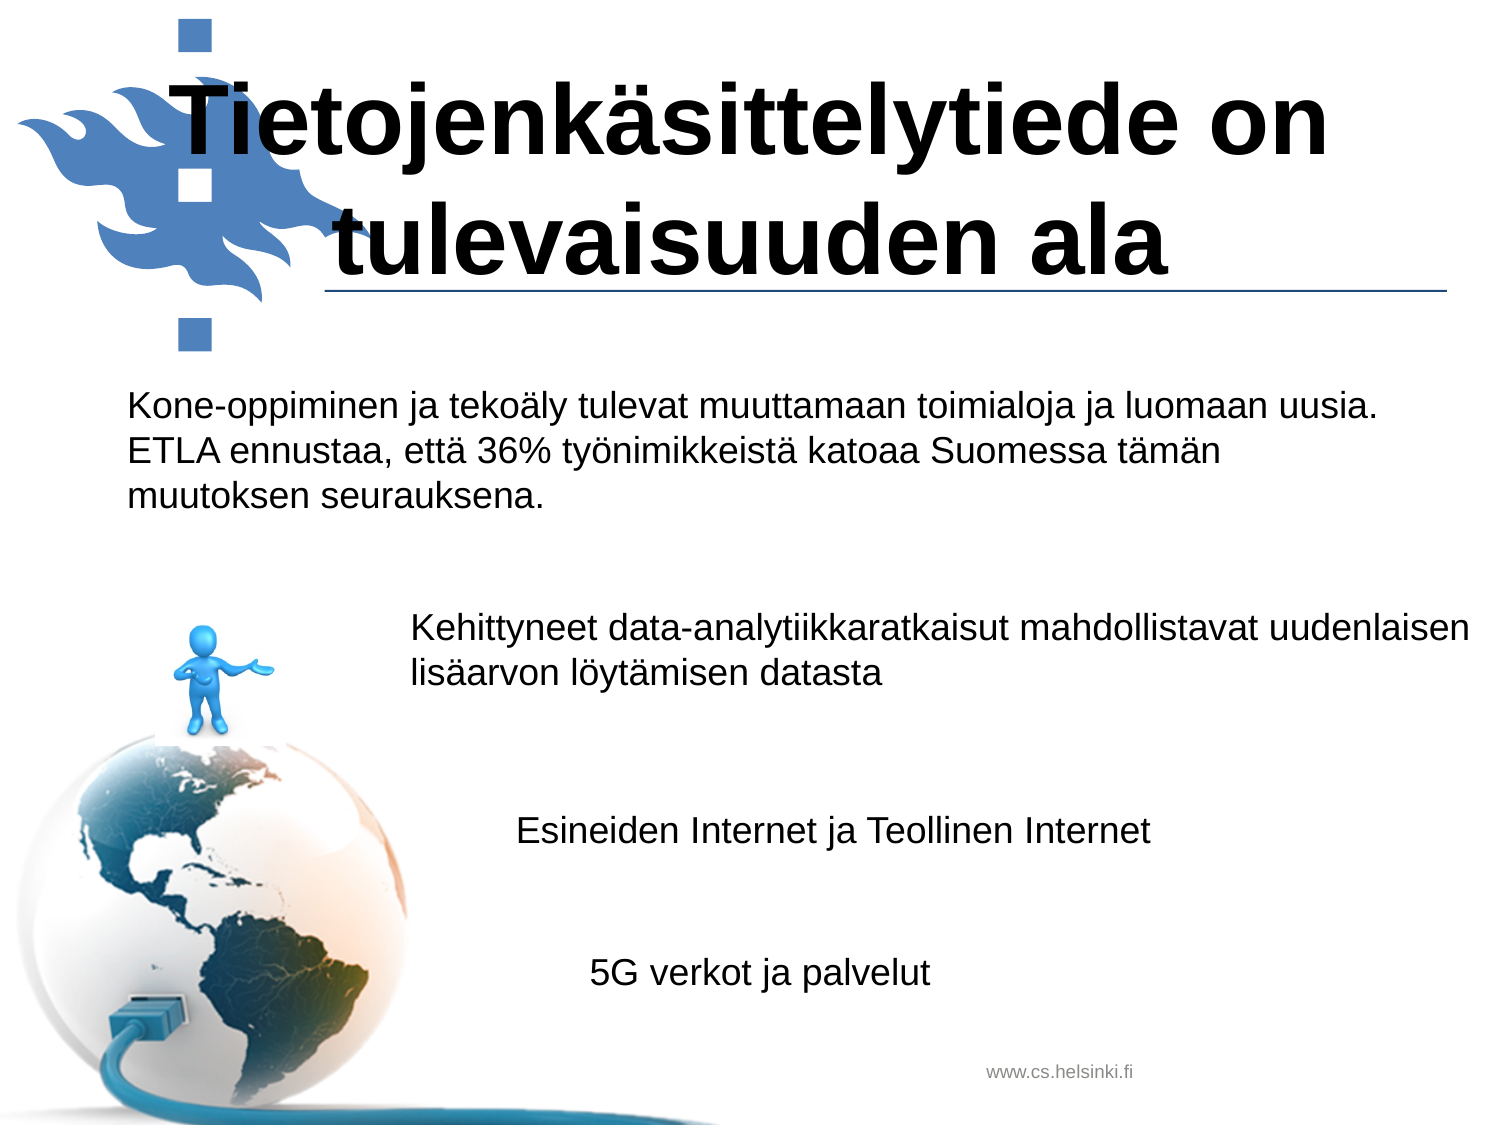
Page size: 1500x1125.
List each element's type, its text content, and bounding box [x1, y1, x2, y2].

text_box Esineiden Internet ja Teollinen Internet [764, 798, 1177, 859]
text_box Tietojenkäsittelytiede on tulevaisuuden ala [112, 54, 1388, 362]
text_box 5G verkot ja palvelut [764, 940, 946, 1001]
text_box Kone-oppiminen ja tekoäly tulevat muuttamaan toimialoja ja luomaan uusia. ETLA ennustaa, että 36% työnimikkeistä katoaa Suomessa tämän muutoksen seurauksena. [112, 373, 1400, 524]
text_box Kehittyneet data-analytiikkaratkaisut mahdollistavat uudenlaisen lisäarvon löytämisen datasta [395, 550, 1500, 746]
picture [0, 615, 760, 1125]
